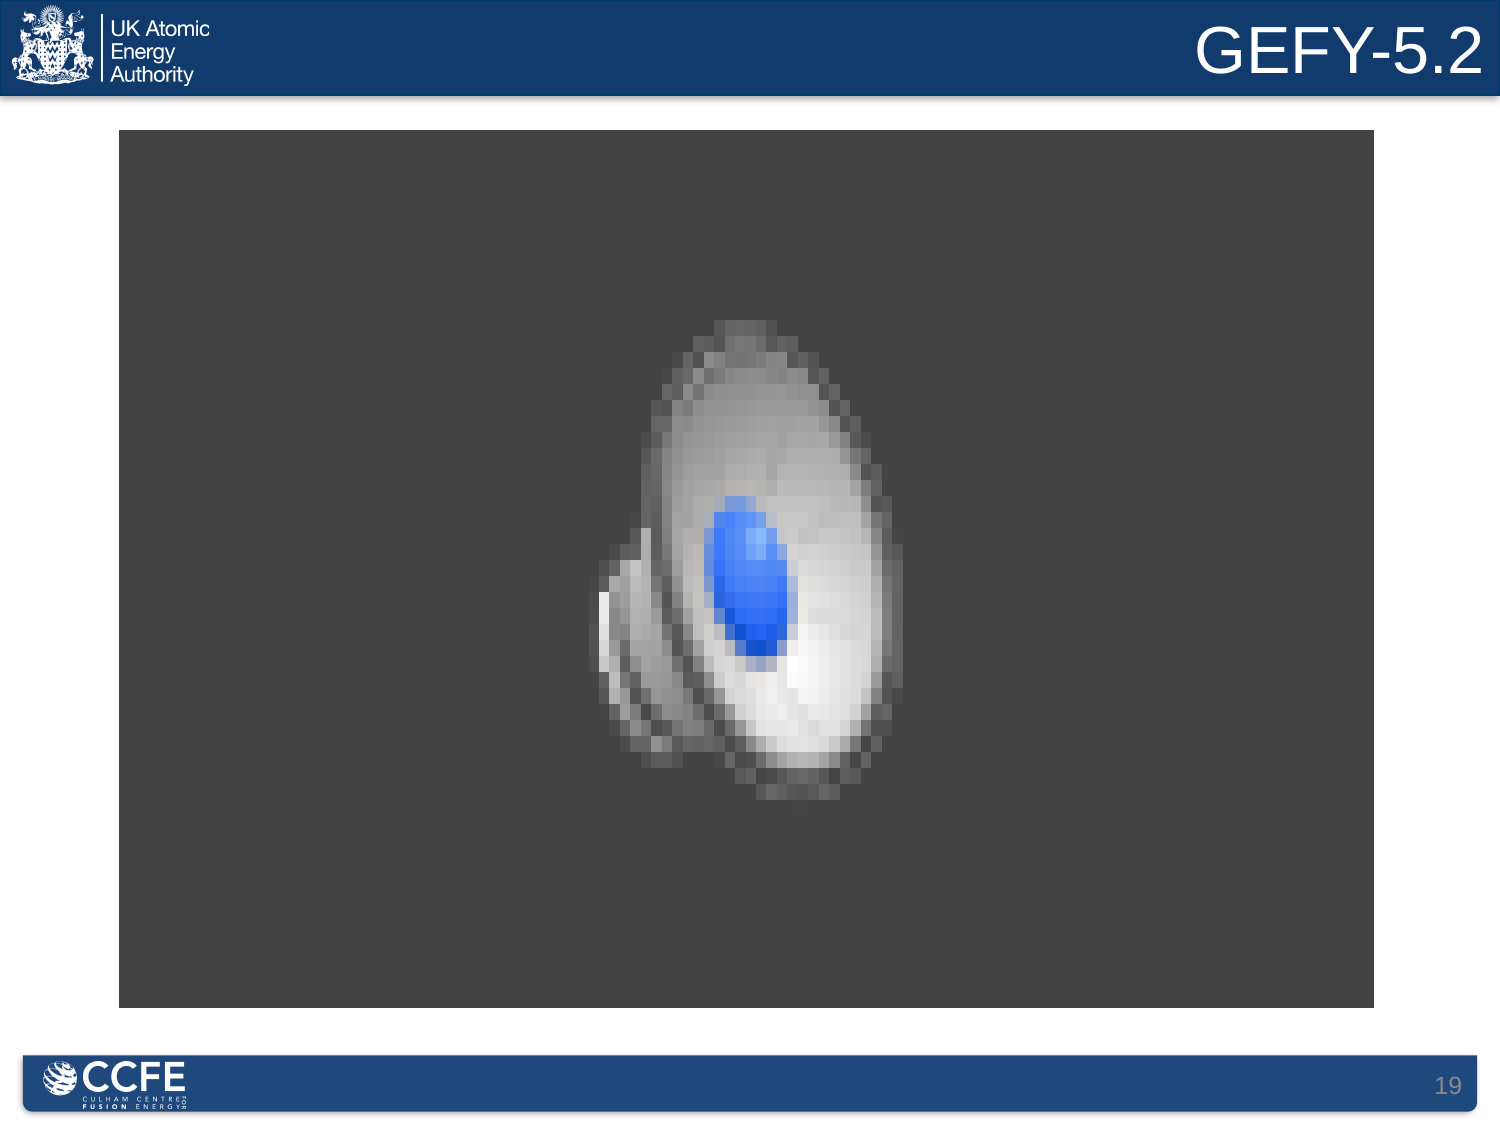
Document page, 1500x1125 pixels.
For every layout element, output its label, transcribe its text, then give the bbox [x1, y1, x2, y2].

picture [43, 1061, 186, 1109]
title GEFY-5.2 [276, 0, 1500, 95]
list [117, 128, 1375, 1009]
picture [1, 5, 210, 101]
slide_number 19 [1127, 1054, 1478, 1115]
